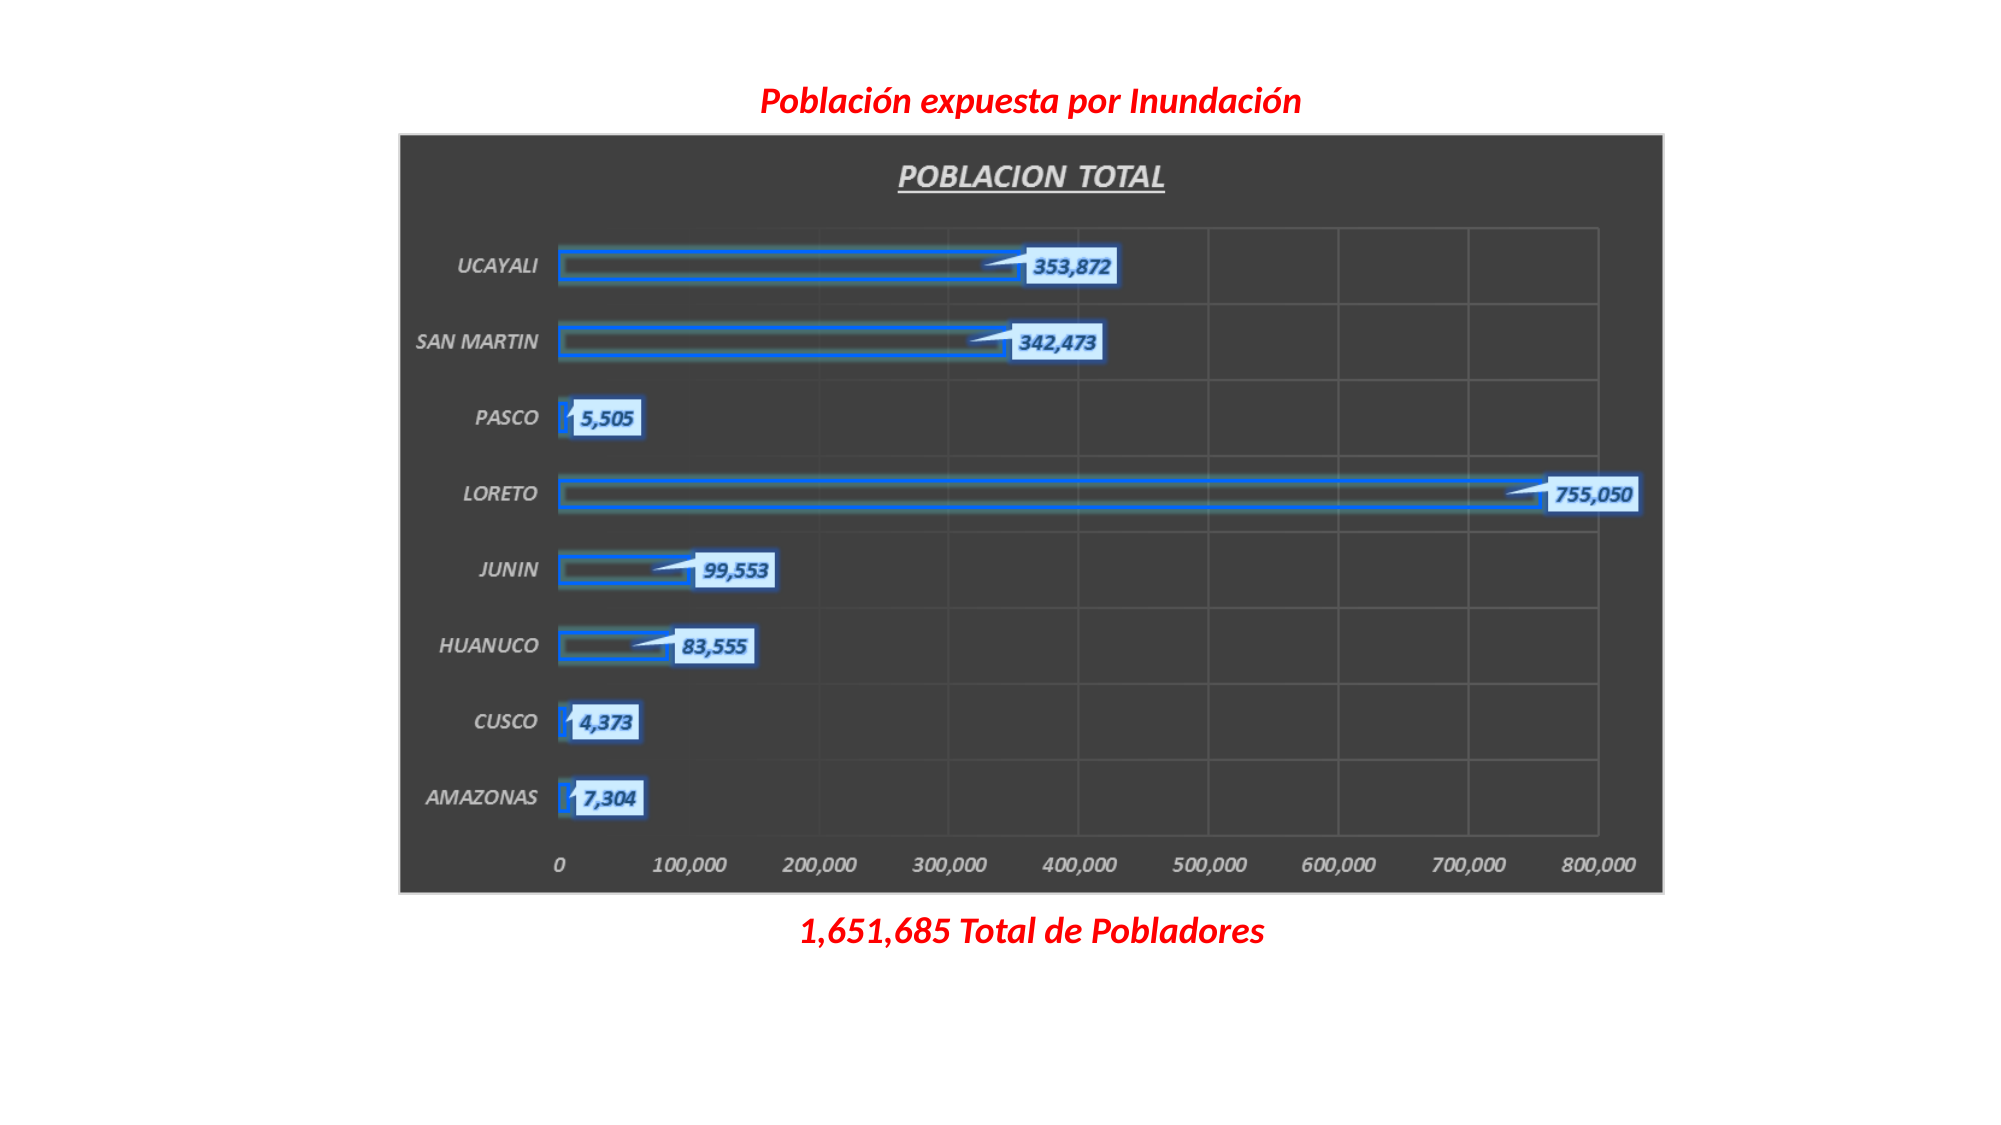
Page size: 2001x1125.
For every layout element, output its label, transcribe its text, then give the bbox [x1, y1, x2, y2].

picture [398, 133, 1665, 895]
text_box 1,651,685 Total de Pobladores [779, 898, 1284, 958]
text_box Población expuesta por Inundación [745, 69, 1318, 129]
